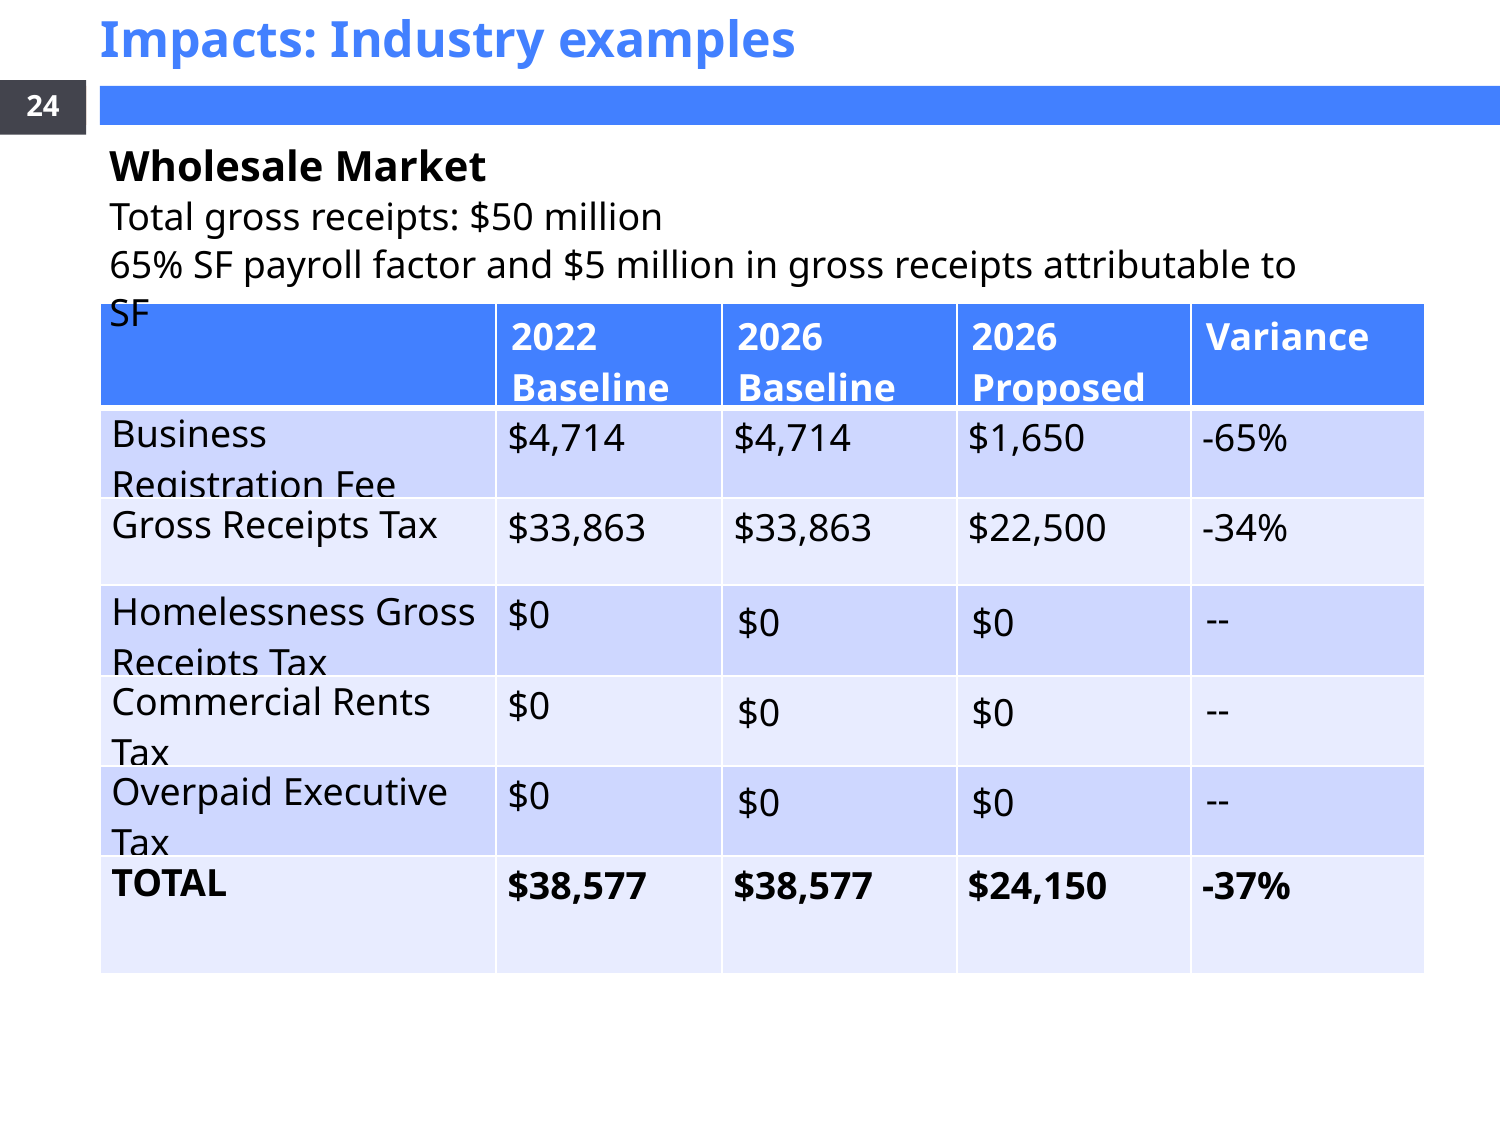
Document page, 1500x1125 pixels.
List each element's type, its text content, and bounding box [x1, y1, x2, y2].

table_cell $0 [723, 767, 956, 855]
table_cell $0 [497, 767, 721, 855]
text_box [1338, 84, 1500, 127]
table_cell -65% [1192, 411, 1424, 497]
table_header 2026 Proposed [958, 342, 1190, 405]
table_cell Gross Receipts Tax [101, 499, 495, 584]
table_cell $24,150 [958, 857, 1190, 973]
table_cell $33,863 [723, 499, 956, 584]
text_box Impacts: Industry examples [86, 0, 1500, 75]
table_cell $38,577 [723, 857, 956, 973]
table_cell $0 [723, 586, 956, 675]
table_cell $0 [958, 677, 1190, 765]
table_cell $0 [723, 677, 956, 765]
table_cell -37% [1192, 857, 1424, 973]
table_cell TOTAL [101, 857, 495, 973]
table_cell Commercial Rents Tax [101, 677, 495, 765]
table_cell $0 [497, 677, 721, 765]
table_header 2026 Baseline [723, 342, 956, 405]
table_cell -- [1192, 586, 1424, 675]
table_cell $4,714 [497, 411, 721, 497]
table_header [101, 342, 495, 405]
table_cell $33,863 [497, 499, 721, 584]
table_cell $1,650 [958, 411, 1190, 497]
table_cell $38,577 [497, 857, 721, 973]
table_cell Business Registration Fee [101, 411, 495, 497]
text_box 24 [0, 80, 87, 135]
table_cell -34% [1192, 499, 1424, 584]
table_header 2022 Baseline [497, 342, 721, 405]
table_header Variance [1192, 304, 1424, 405]
table_cell $22,500 [958, 499, 1190, 584]
table_cell $4,714 [723, 411, 956, 497]
table_cell $0 [497, 586, 721, 675]
table_cell -- [1192, 677, 1424, 765]
table_cell Homelessness Gross Receipts Tax [101, 586, 495, 675]
table_cell Overpaid Executive Tax [101, 767, 495, 855]
table_cell $0 [958, 586, 1190, 675]
text_box Wholesale Market Total gross receipts: $50 million 65% SF payroll factor and $5 million in gross receipts attributable to SF [94, 63, 1338, 342]
table_cell $0 [958, 767, 1190, 855]
table_cell -- [1192, 767, 1424, 855]
